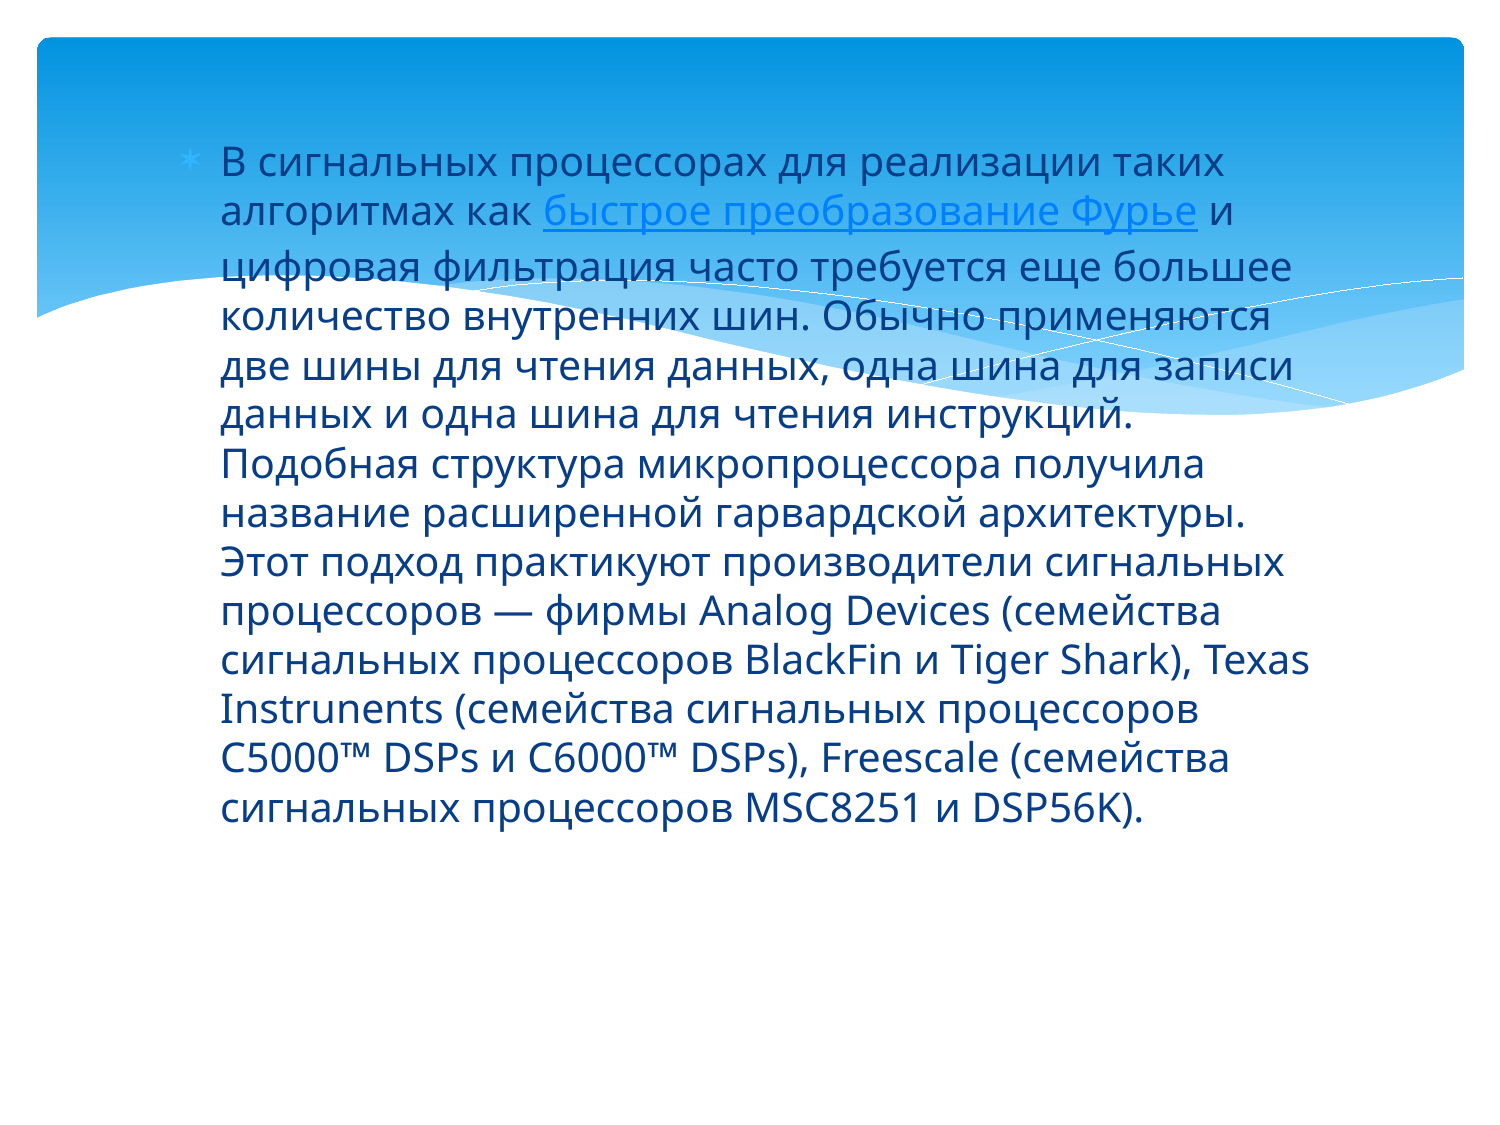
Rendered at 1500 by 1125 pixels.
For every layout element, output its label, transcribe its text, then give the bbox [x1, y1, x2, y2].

list В сигнальных процессорах для реализации таких алгоритмах как быстрое преобразование Фурье и цифровая фильтрация часто требуется еще большее количество внутренних шин. Обычно применяются две шины для чтения данных, одна шина для записи данных и одна шина для чтения инструкций. Подобная структура микропроцессора получила название расширенной гарвардской архитектуры. Этот подход практикуют производители сигнальных процессоров — фирмы Analog Devices (семейства сигнальных процессоров BlackFin и Tiger Shark), Texas Instrunents (семейства сигнальных процессоров C5000™ DSPs и C6000™ DSPs), Freescale (семейства сигнальных процессоров MSC8251 и DSP56K). [165, 128, 1335, 867]
